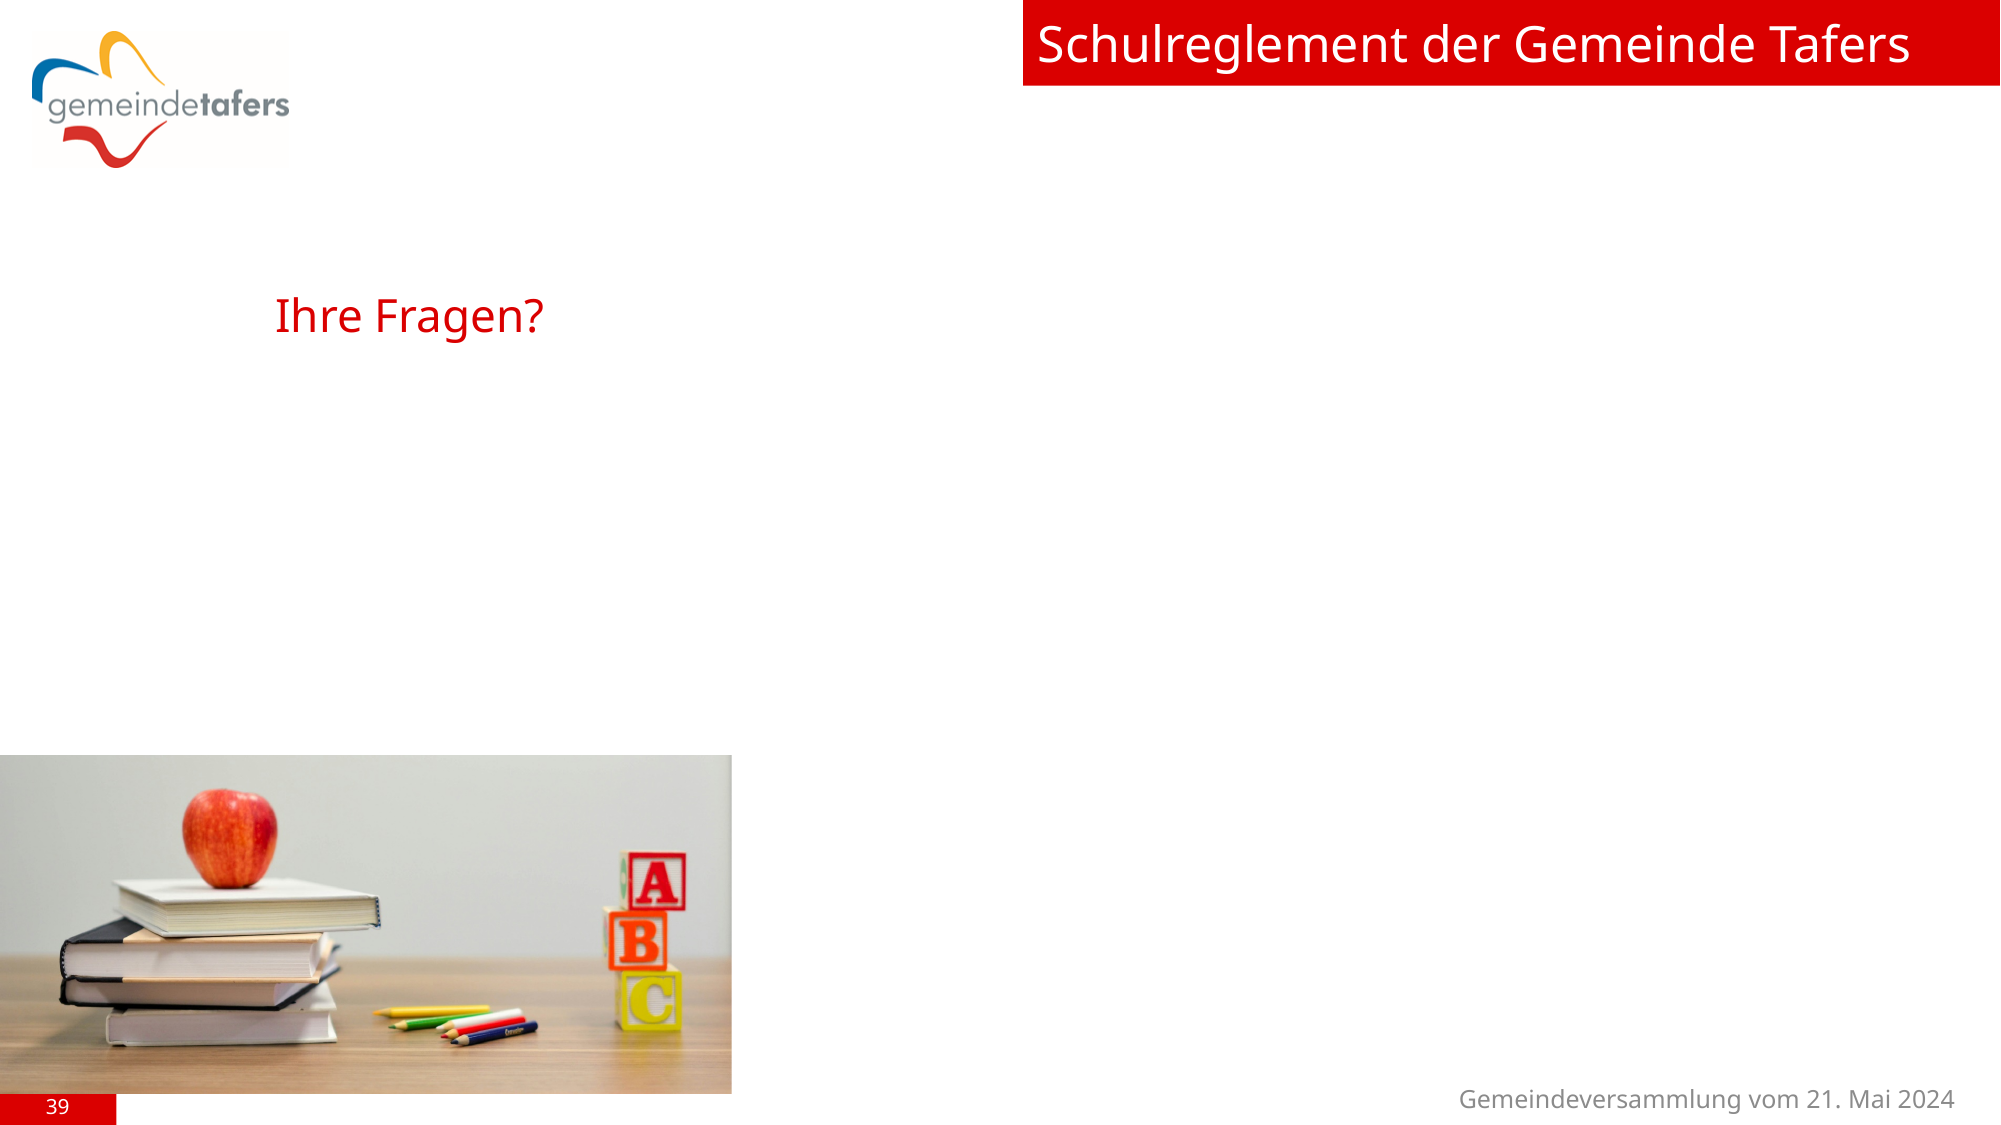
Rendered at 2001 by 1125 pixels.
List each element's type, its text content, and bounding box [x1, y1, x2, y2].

text_box 39 [0, 1094, 117, 1125]
picture [31, 31, 289, 168]
text_box Schulreglement der Gemeinde Tafers [1023, 0, 2000, 86]
picture [0, 755, 732, 1094]
text_box Ihre Fragen? [215, 213, 1883, 1027]
footer Gemeindeversammlung vom 21. Mai 2024 [1414, 1080, 2000, 1117]
